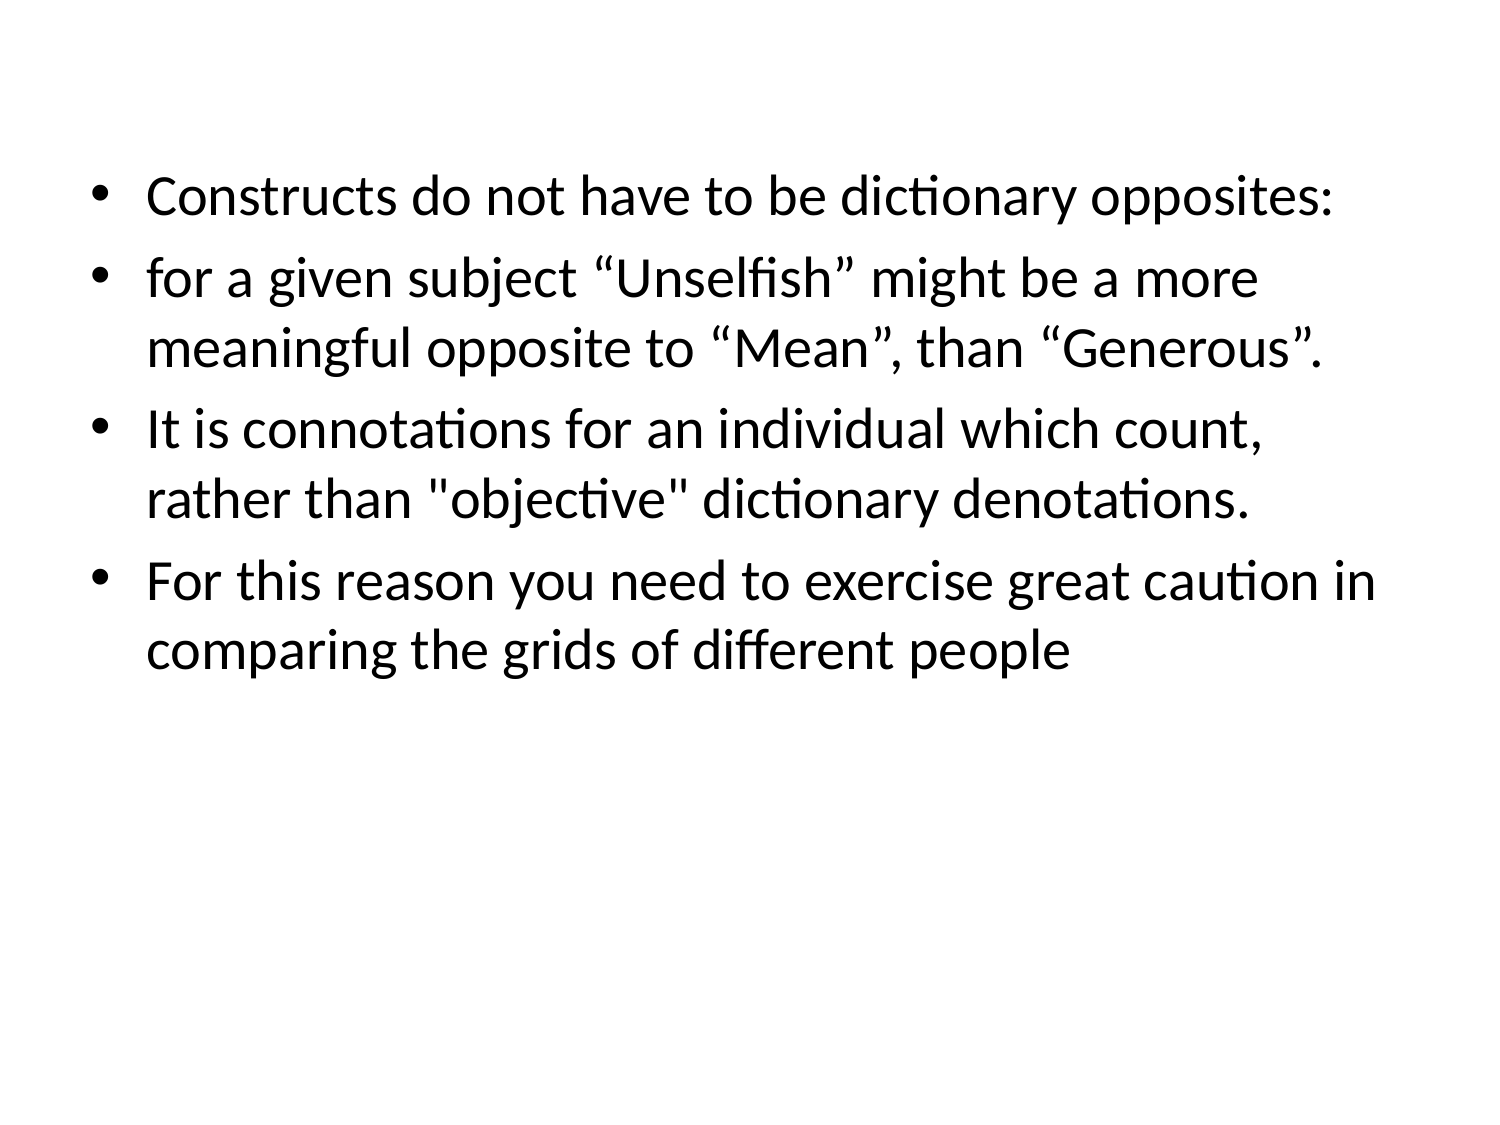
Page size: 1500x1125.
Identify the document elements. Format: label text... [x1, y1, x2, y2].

list Constructs do not have to be dictionary opposites: for a given subject “Unselfish” might be a more meaningful opposite to “Mean”, than “Generous”. It is connotations for an individual which count, rather than "objective" dictionary denotations. For this reason you need to exercise great caution in comparing the grids of different people [75, 149, 1425, 1005]
